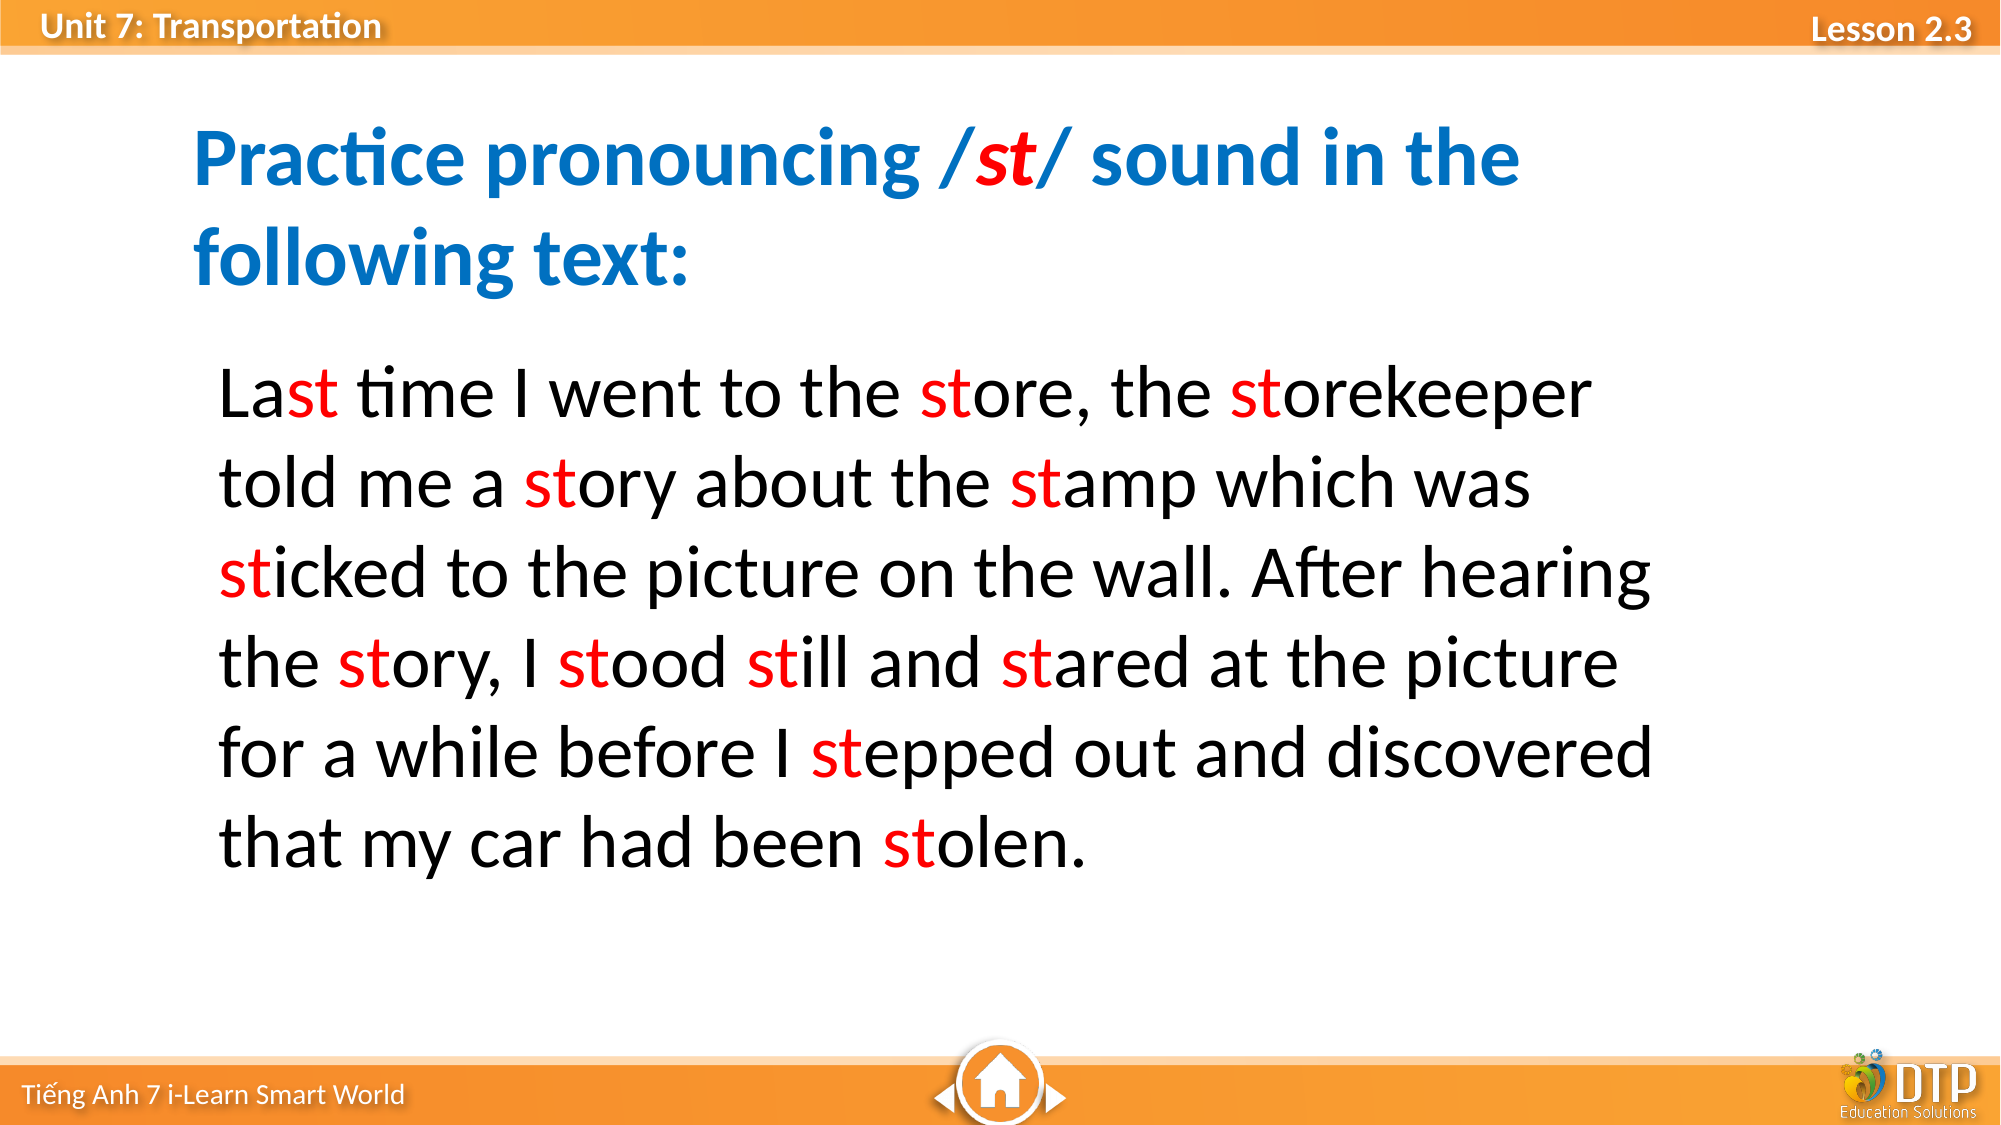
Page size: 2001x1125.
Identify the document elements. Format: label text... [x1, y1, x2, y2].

text_box Last time I went to the store, the storekeeper told me a story about the stamp which was sticked to the picture on the wall. After hearing the story, I stood still and stared at the picture for a while before I stepped out and discovered that my car had been stolen. [203, 334, 1720, 890]
picture [0, 0, 2001, 1125]
text_box Practice pronouncing /st/ sound in the following text: [178, 94, 1822, 309]
